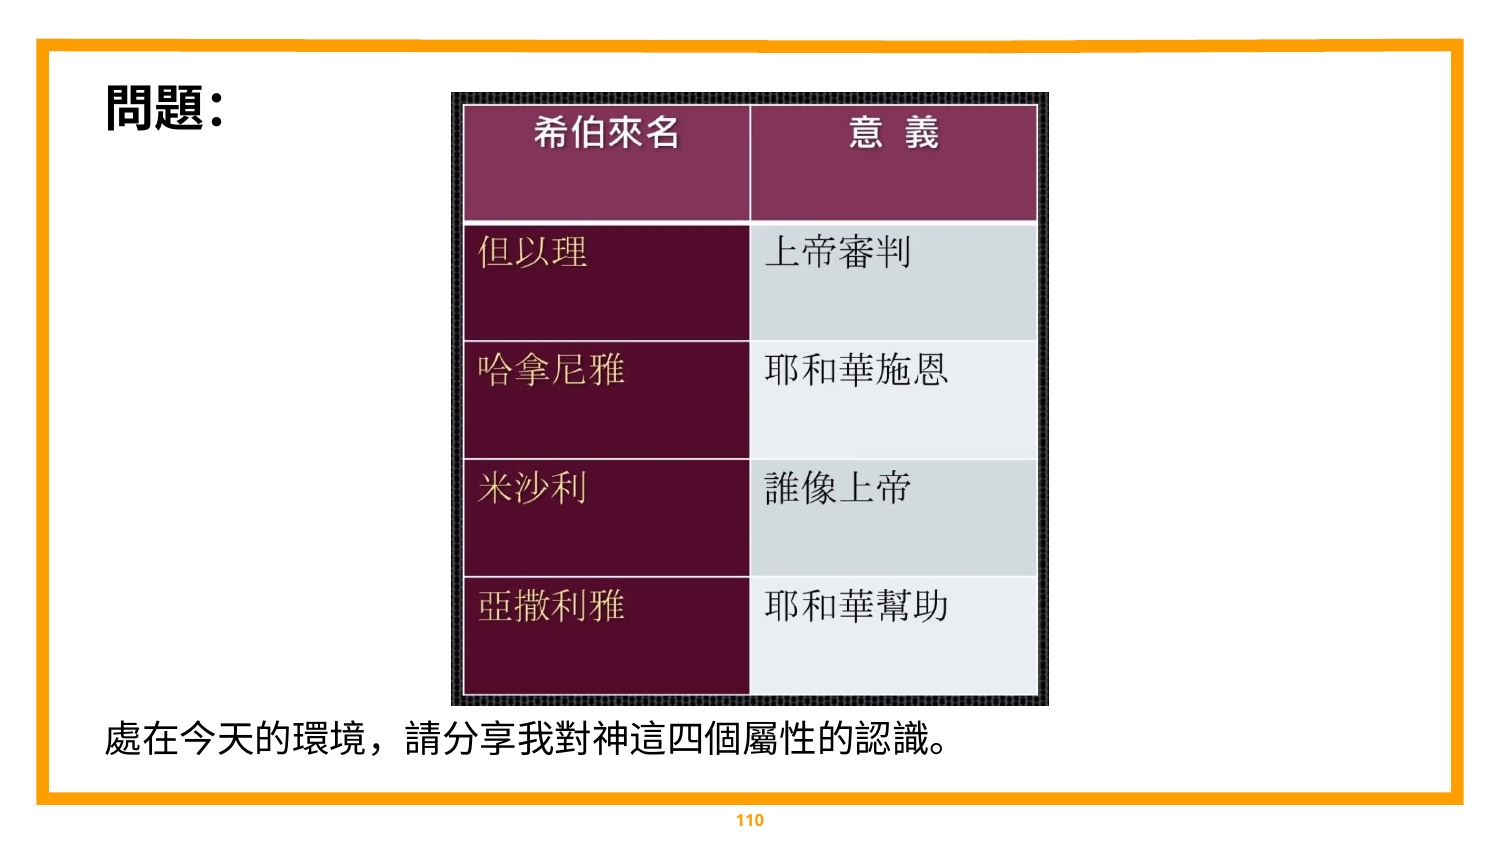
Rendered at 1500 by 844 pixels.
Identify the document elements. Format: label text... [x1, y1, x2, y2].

picture [450, 92, 1049, 706]
list 問題： 處在今天的環境，請分享我對神這四個屬性的認識。 [89, 52, 1411, 752]
slide_number ‹#› [0, 798, 1500, 844]
